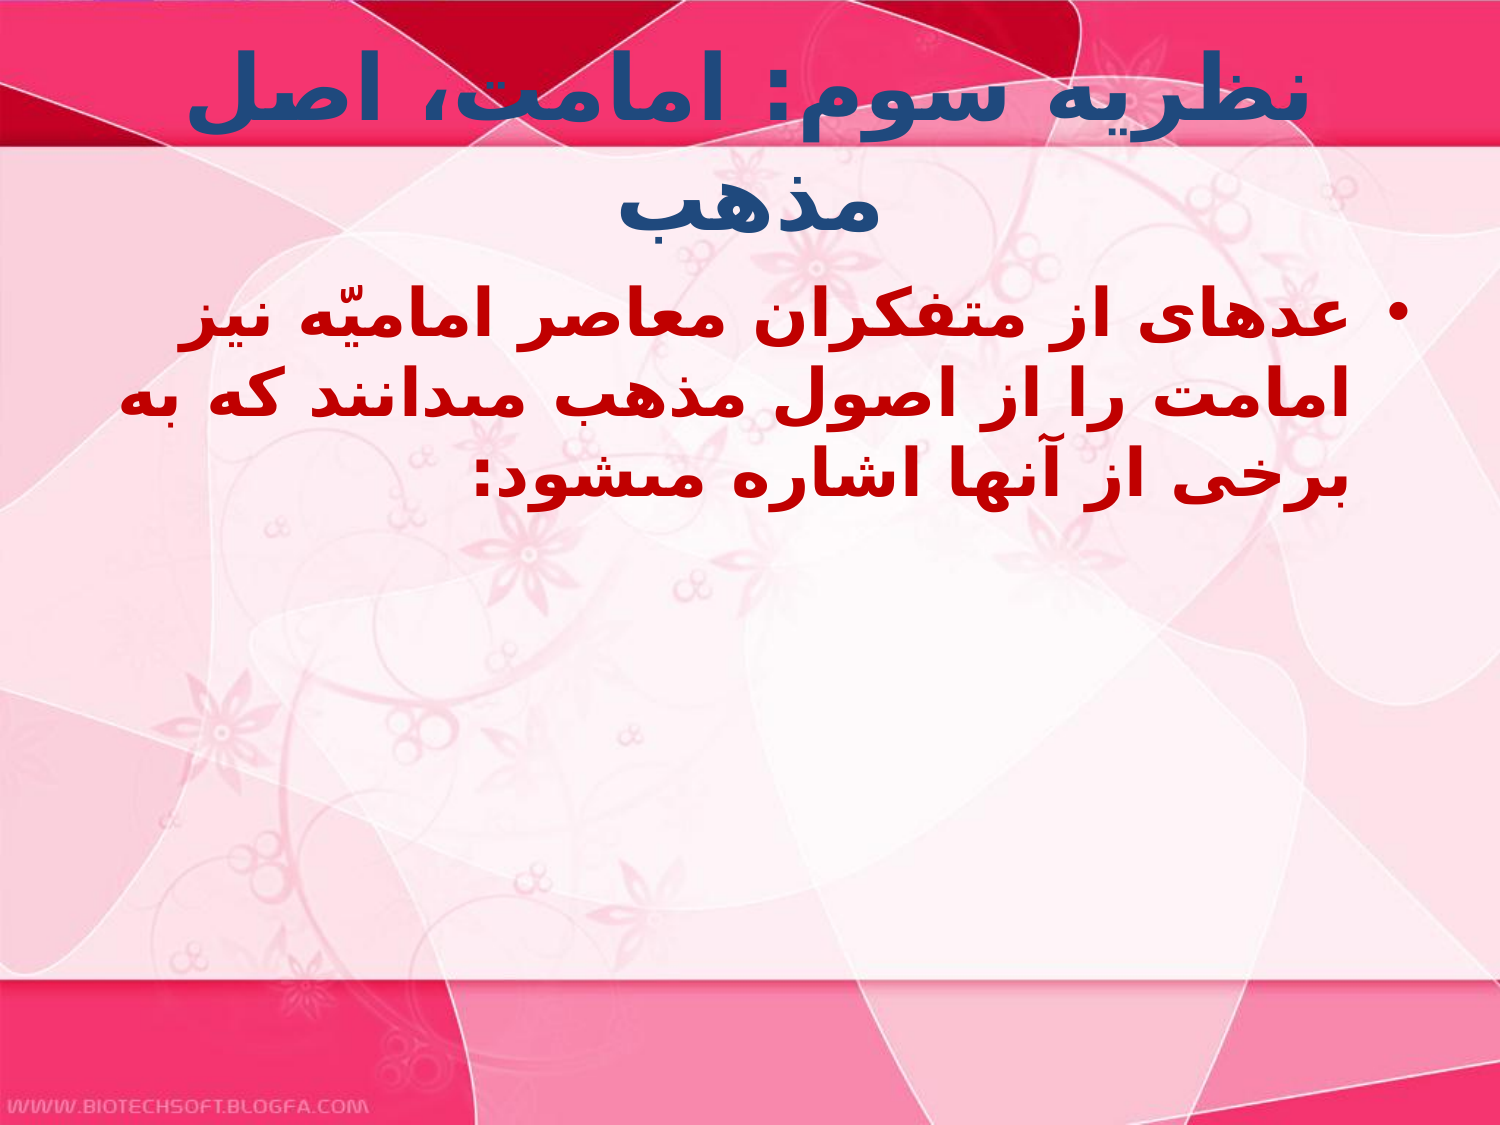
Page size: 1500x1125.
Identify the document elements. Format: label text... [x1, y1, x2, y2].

title نظریه سوم: امامت، اصل مذهب [75, 45, 1425, 233]
picture [0, 0, 1500, 1125]
list عده‏اى از متفكران معاصر اماميّه نيز امامت را از اصول مذهب مى‏دانند كه به برخى از آنها اشاره مى‏شود: [75, 262, 1425, 1005]
